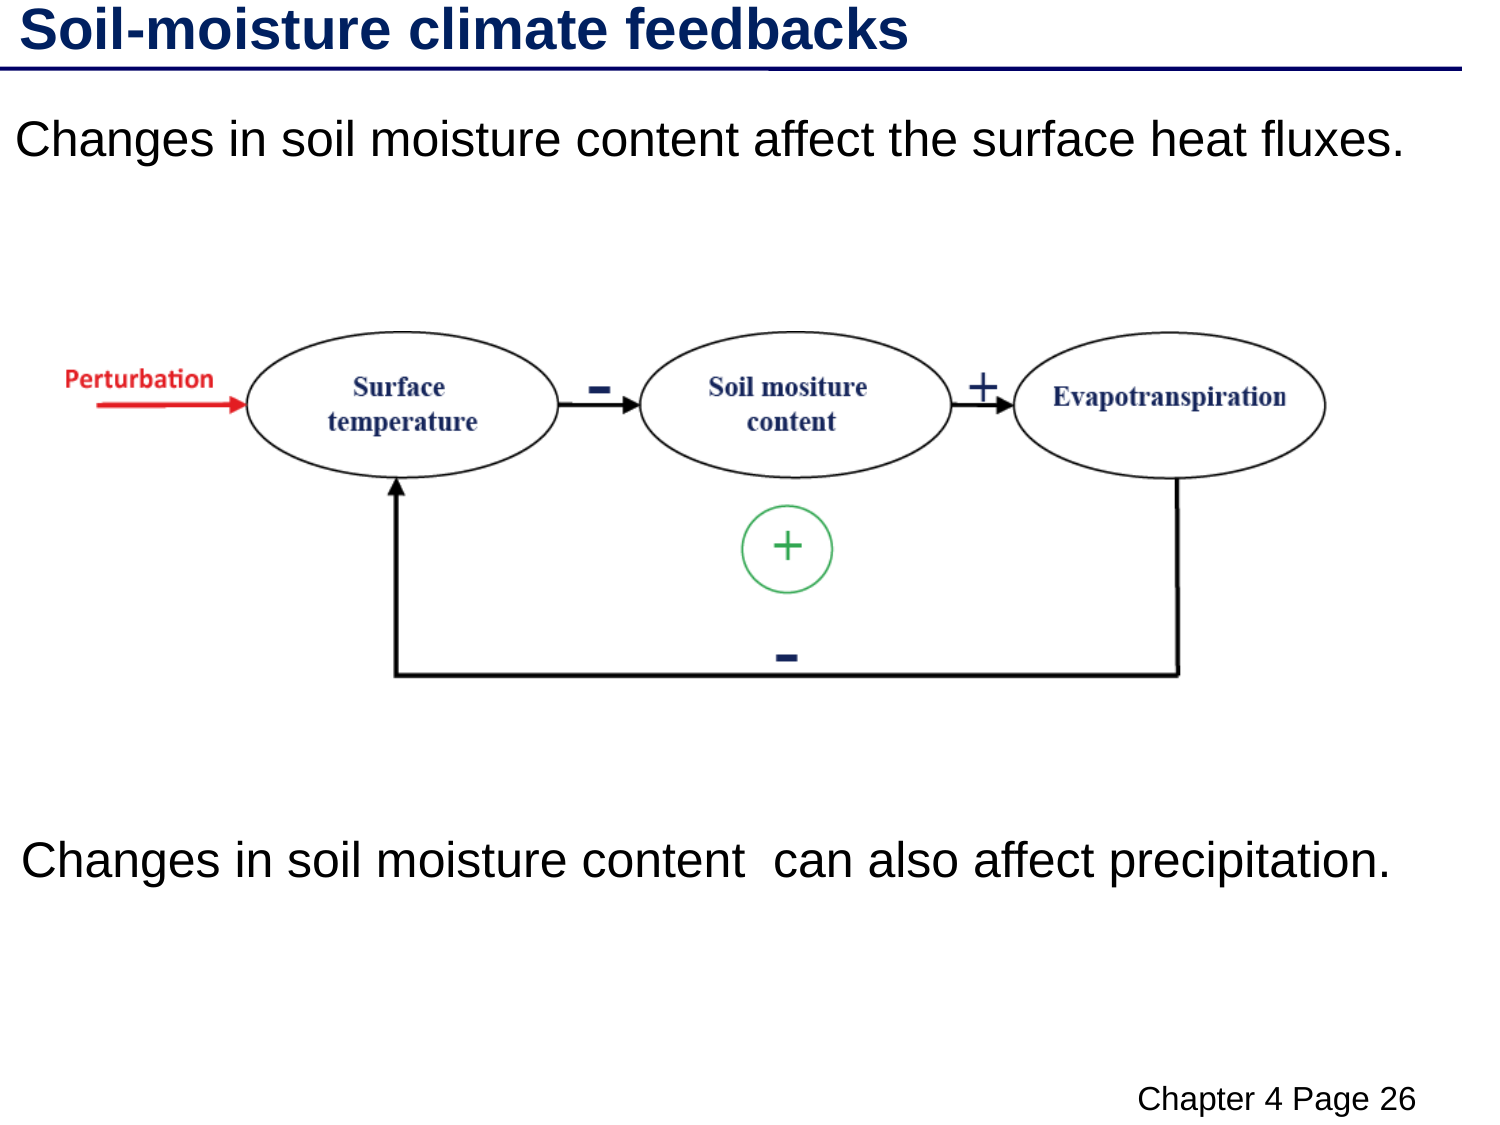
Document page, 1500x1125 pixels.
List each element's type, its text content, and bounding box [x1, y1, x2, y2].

text_box Soil-moisture climate feedbacks [4, 1, 1456, 40]
text_box Chapter 4 Page 26 [1122, 1069, 1500, 1125]
picture [0, 331, 1350, 745]
text_box Soil-moisture climate feedbacks [4, 41, 1456, 69]
text_box Changes in soil moisture content affect the surface heat fluxes. [0, 98, 1494, 174]
text_box Changes in soil moisture content can also affect precipitation. [6, 820, 1500, 895]
